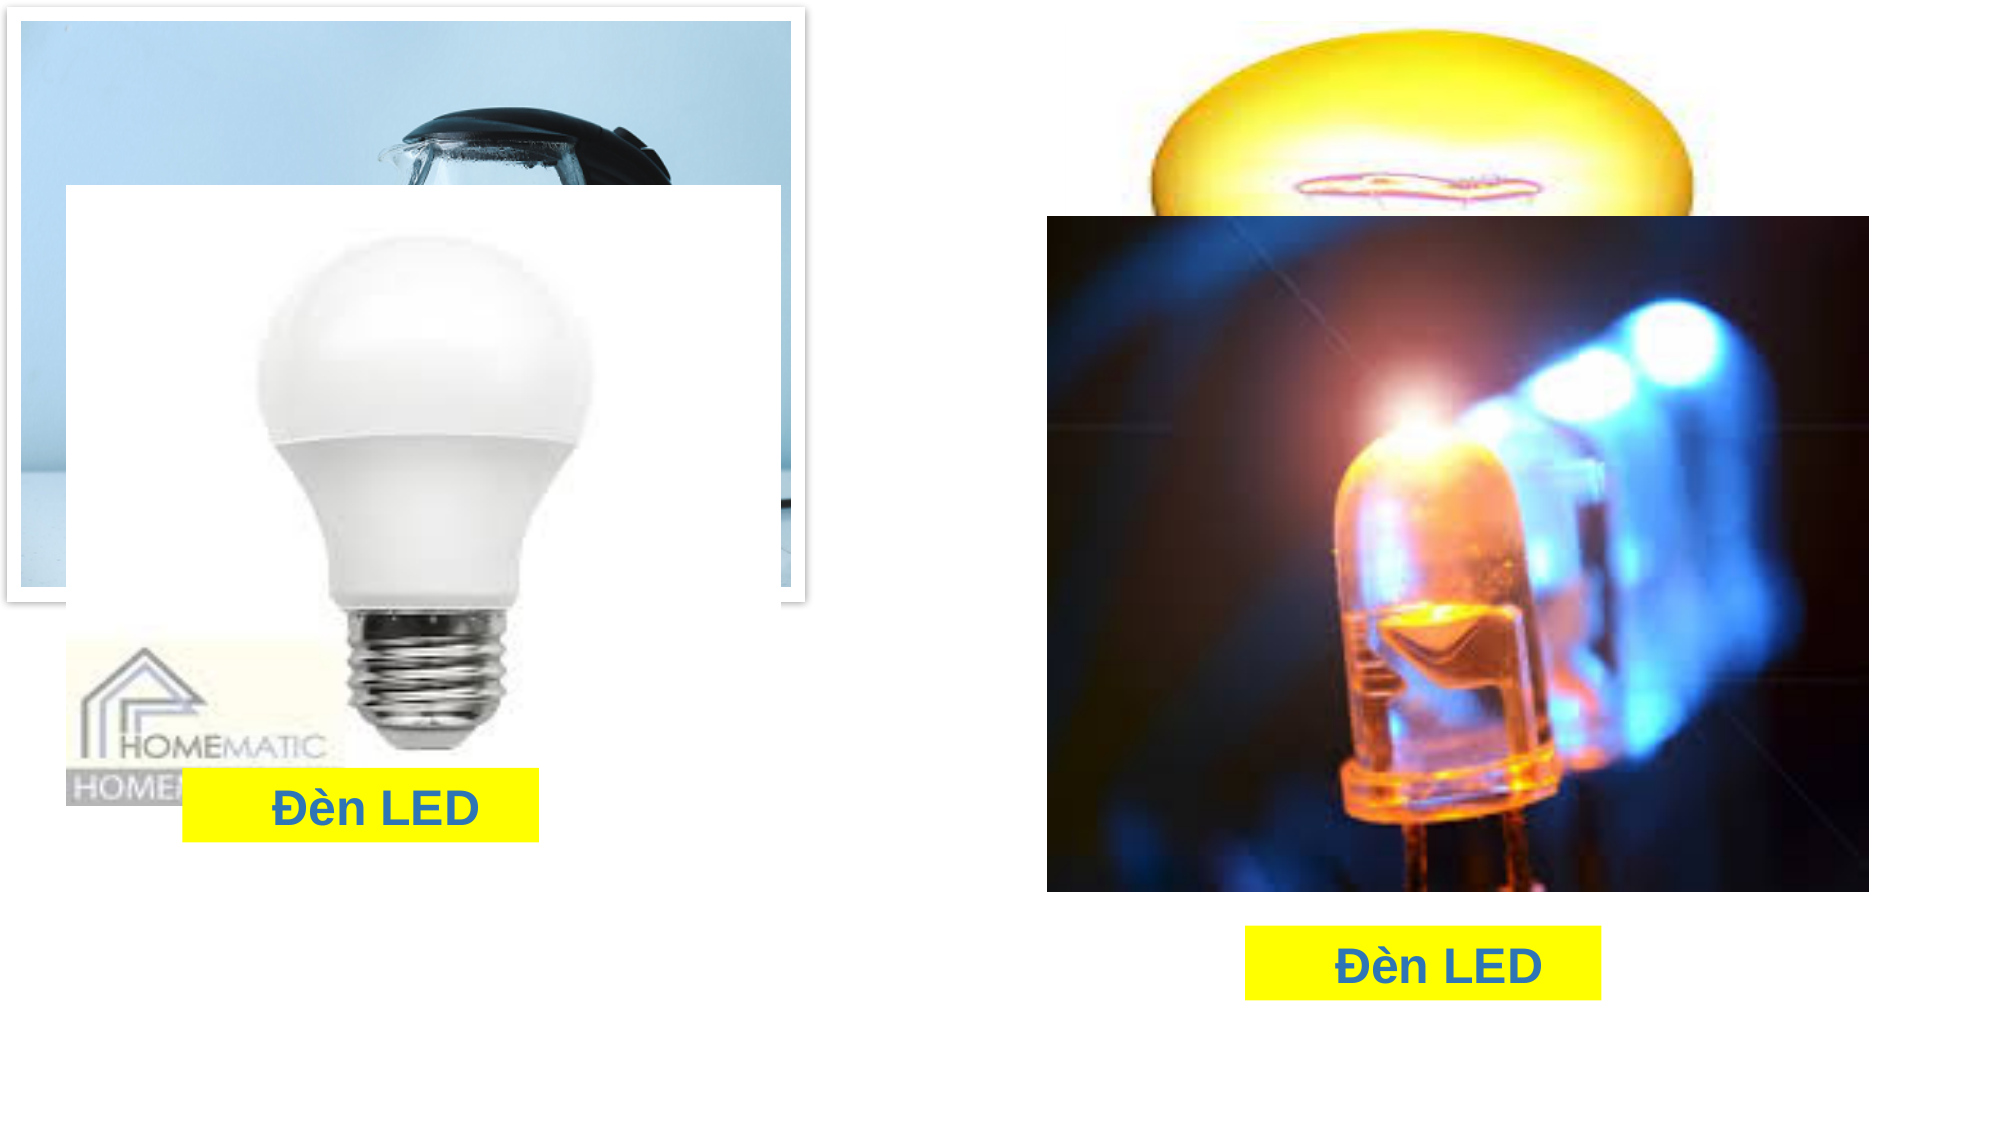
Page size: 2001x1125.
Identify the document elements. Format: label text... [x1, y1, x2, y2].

text_box Đèn LED [182, 806, 539, 843]
text_box Đèn LED [1245, 925, 1602, 1001]
picture [1047, 21, 1869, 892]
picture [21, 21, 791, 806]
